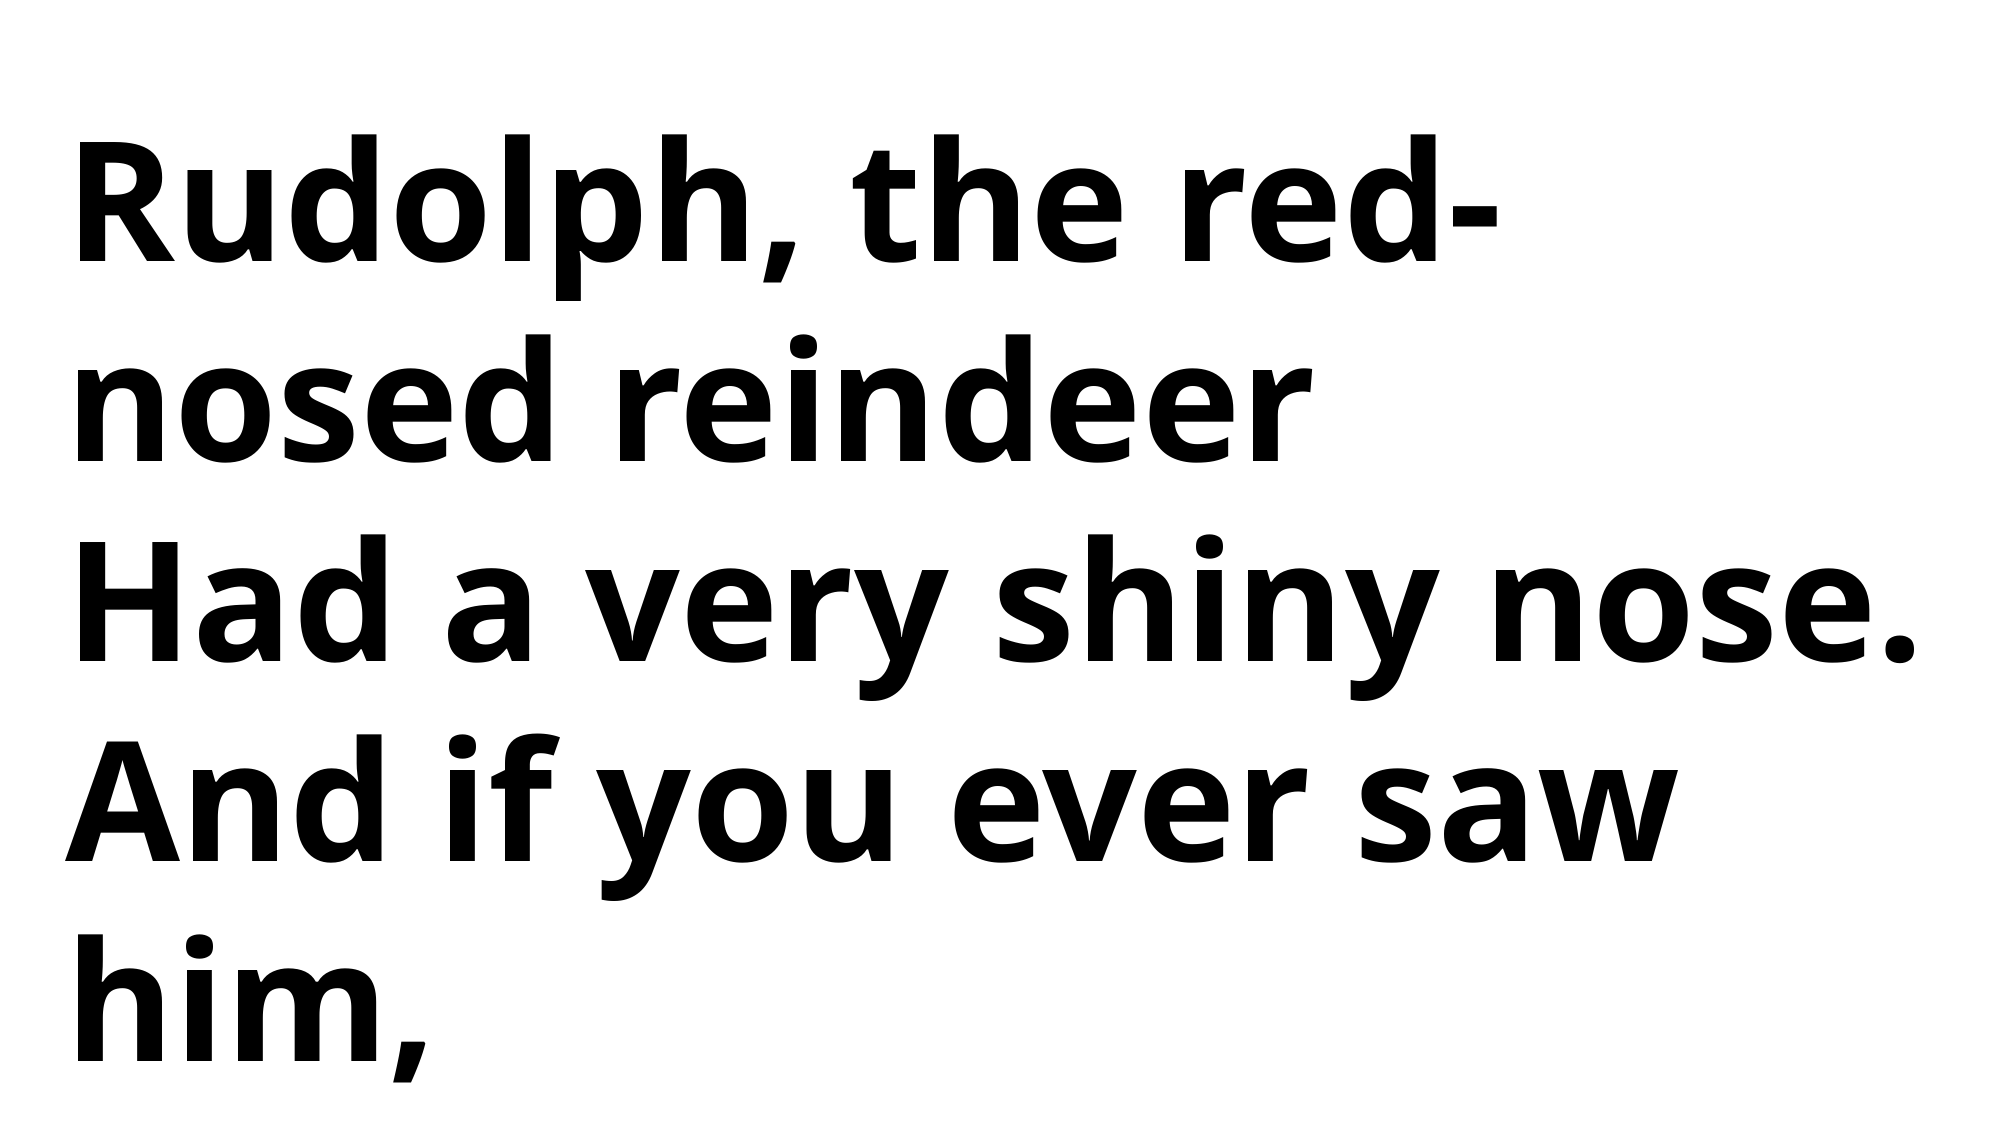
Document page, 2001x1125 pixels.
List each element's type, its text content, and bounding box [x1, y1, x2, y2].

text_box Rudolph, the red-nosed reindeer Had a very shiny nose. And if you ever saw him, You would even say it glows. [50, 87, 1950, 1125]
